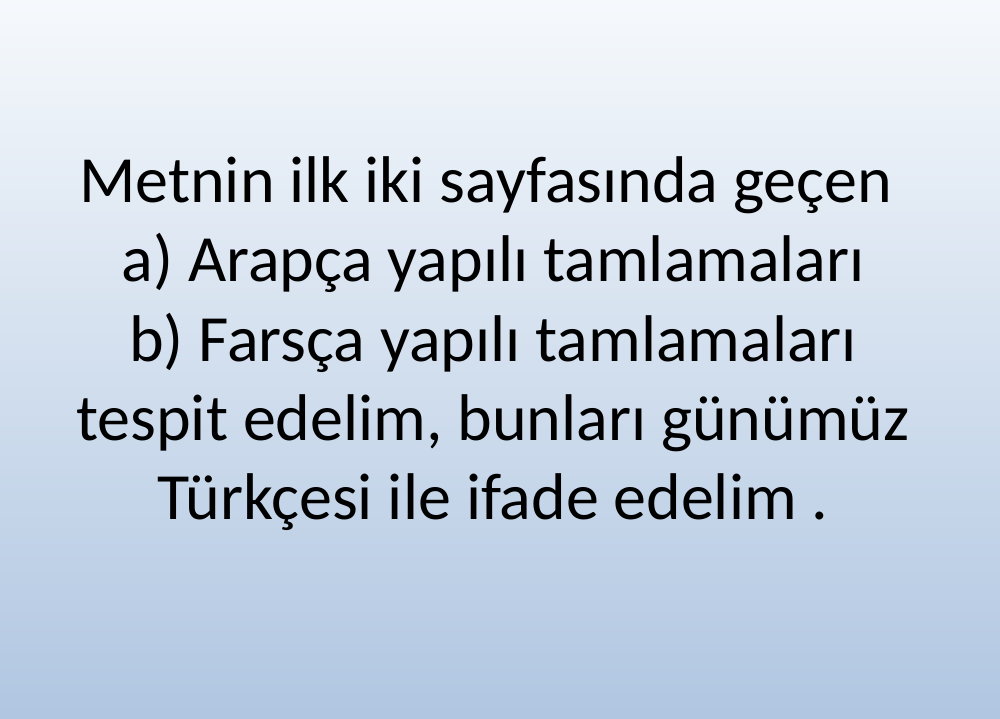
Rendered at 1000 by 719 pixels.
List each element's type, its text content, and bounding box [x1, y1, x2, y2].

title Metnin ilk iki sayfasında geçen a) Arapça yapılı tamlamaları b) Farsça yapılı tamlamaları tespit edelim, bunları günümüz Türkçesi ile ifade edelim . [42, 136, 946, 537]
